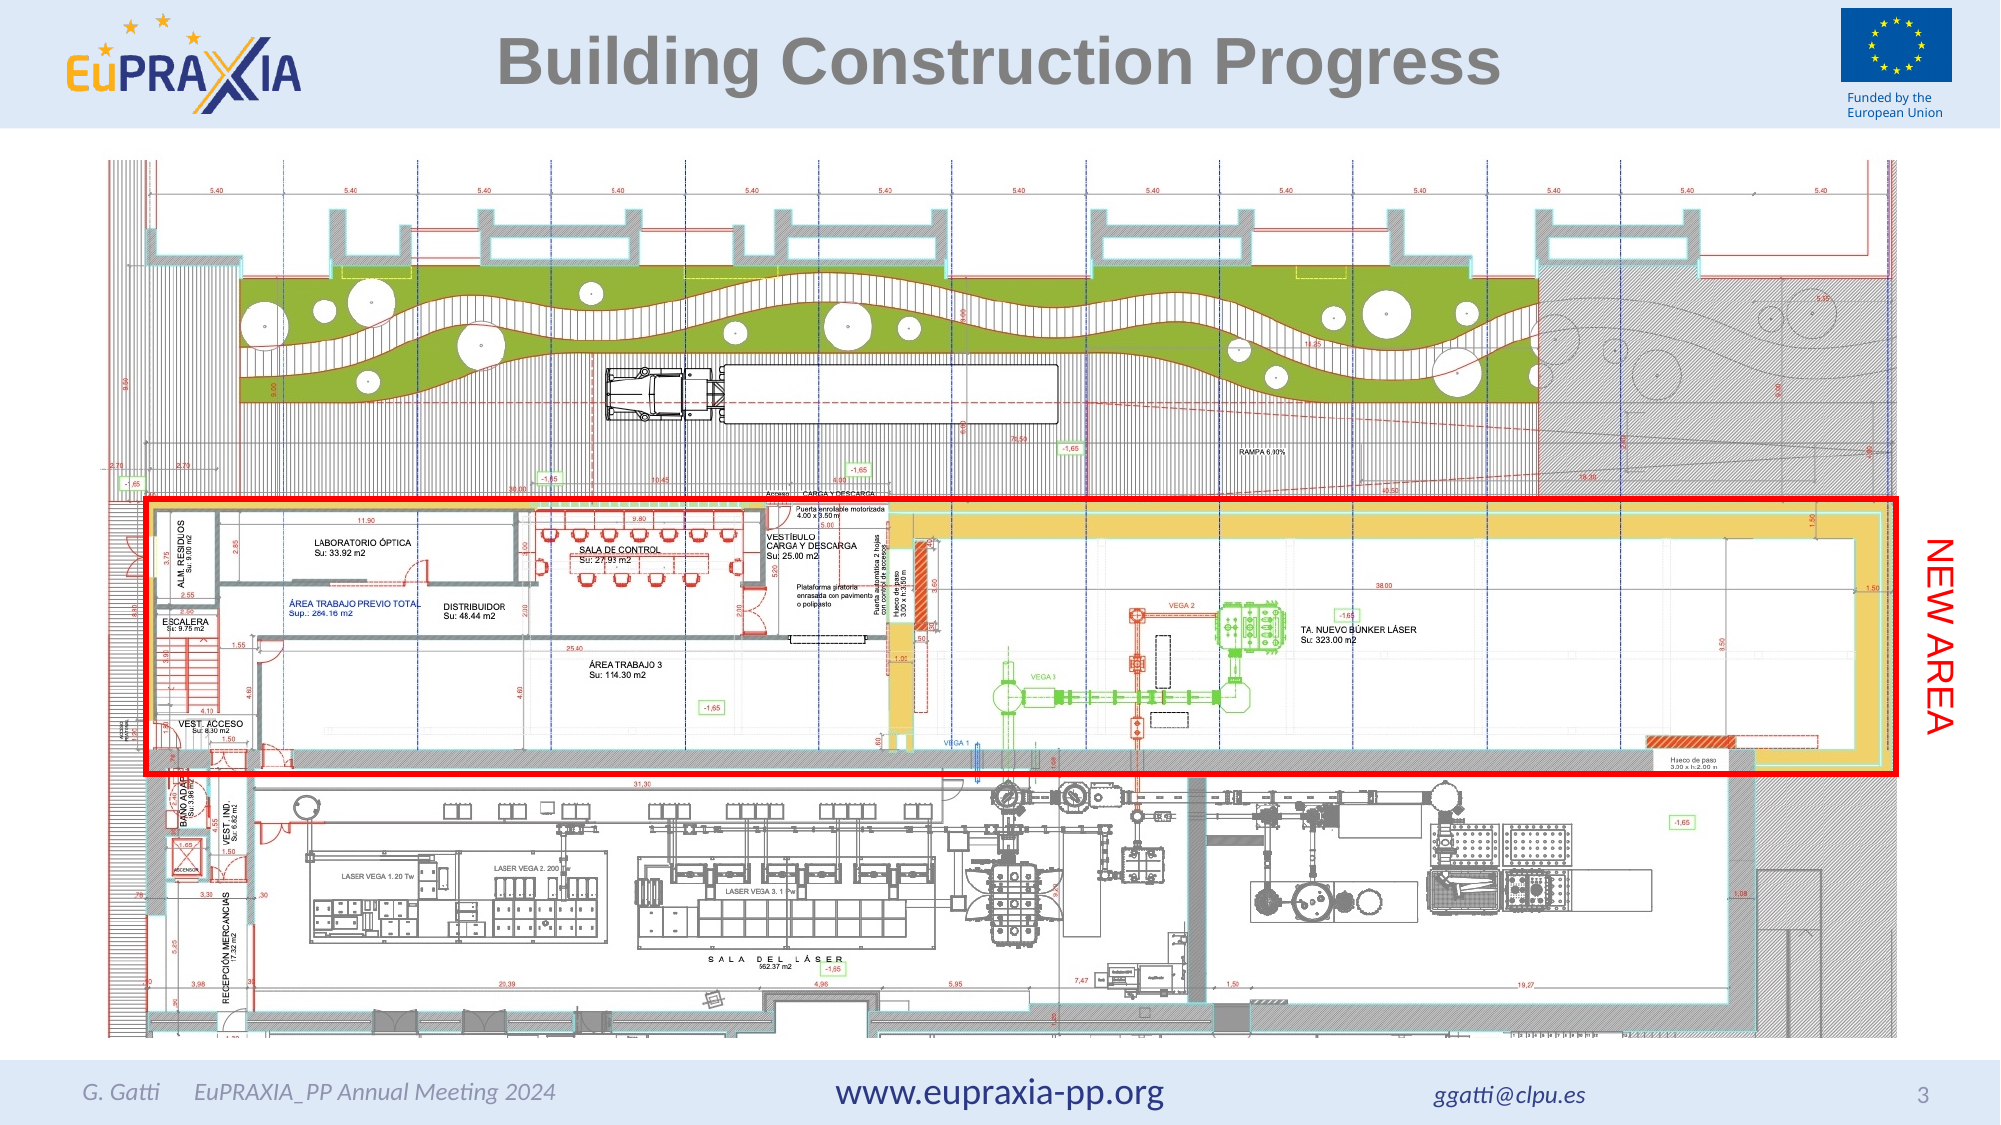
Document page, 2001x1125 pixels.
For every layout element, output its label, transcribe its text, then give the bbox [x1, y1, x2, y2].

picture [67, 13, 301, 114]
slide_number 3 [1494, 1063, 1945, 1123]
picture [100, 147, 1897, 1038]
text_box ggatti@clpu.es [1419, 1071, 1655, 1117]
text_box Building Construction Progress [481, 10, 1519, 106]
footer G. Gatti EuPRAXIA_PP Annual Meeting 2024 [67, 1060, 743, 1120]
text_box NEW AREA [1912, 522, 1973, 751]
picture [1841, 8, 1952, 82]
